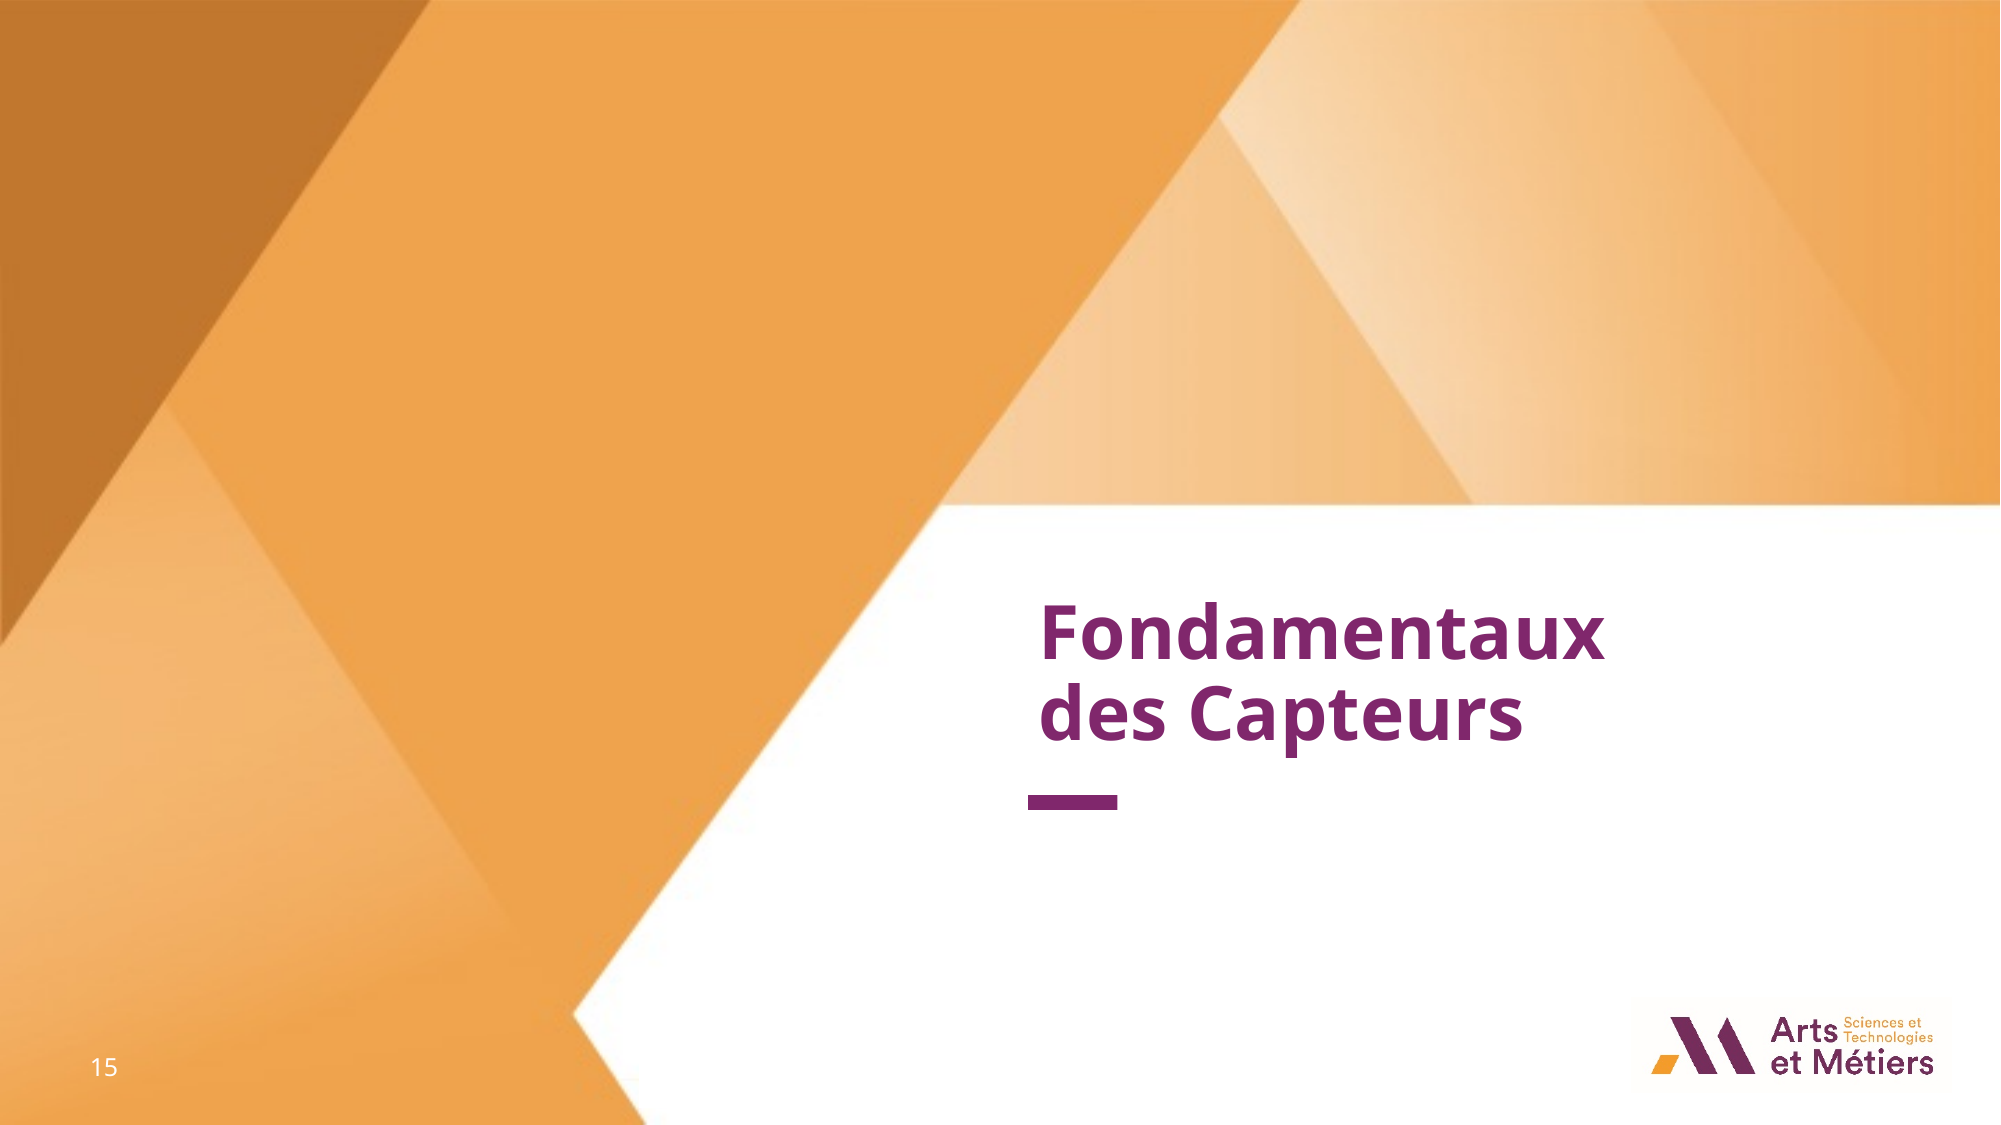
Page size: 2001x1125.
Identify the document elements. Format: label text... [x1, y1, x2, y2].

slide_number 15 [27, 1044, 134, 1093]
list Fondamentaux des Capteurs [1023, 587, 1734, 794]
picture [0, 0, 2000, 1125]
